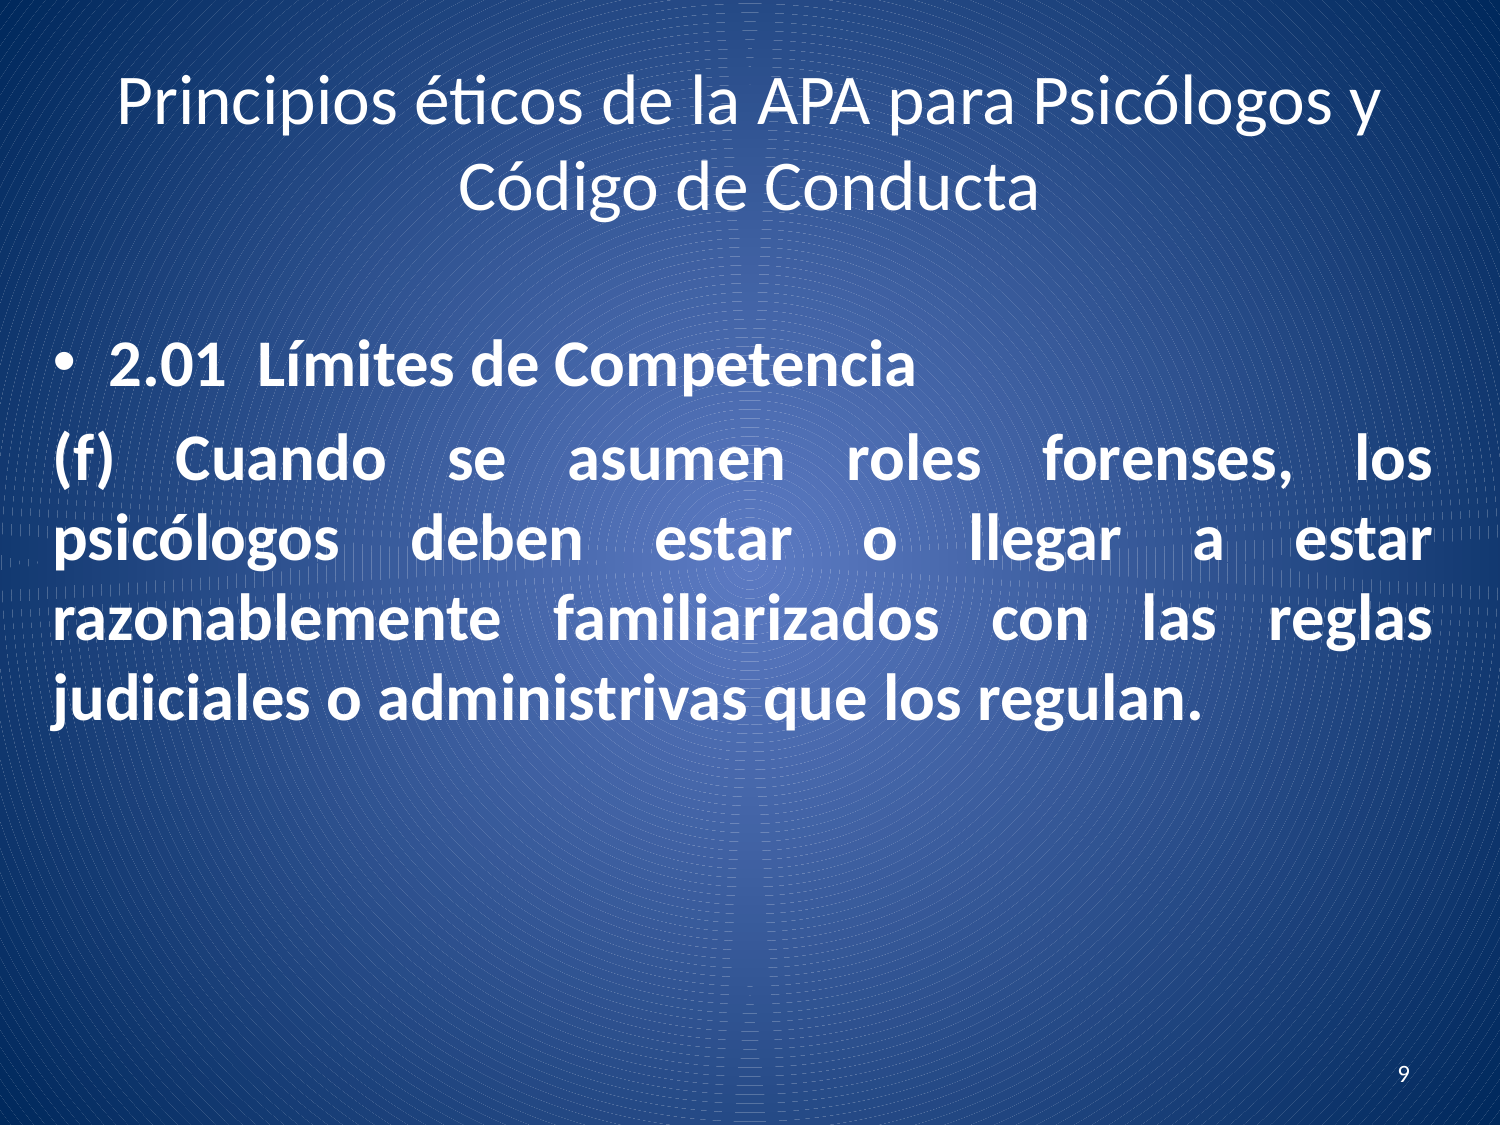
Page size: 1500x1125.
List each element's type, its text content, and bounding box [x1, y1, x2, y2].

title Principios éticos de la APA para Psicólogos y Código de Conducta [75, 45, 1425, 233]
list 2.01 Límites de Competencia (f) Cuando se asumen roles forenses, los psicólogos deben estar o llegar a estar razonablemente familiarizados con las reglas judiciales o administrivas que los regulan. [37, 312, 1450, 1075]
slide_number 9 [1074, 1042, 1425, 1103]
